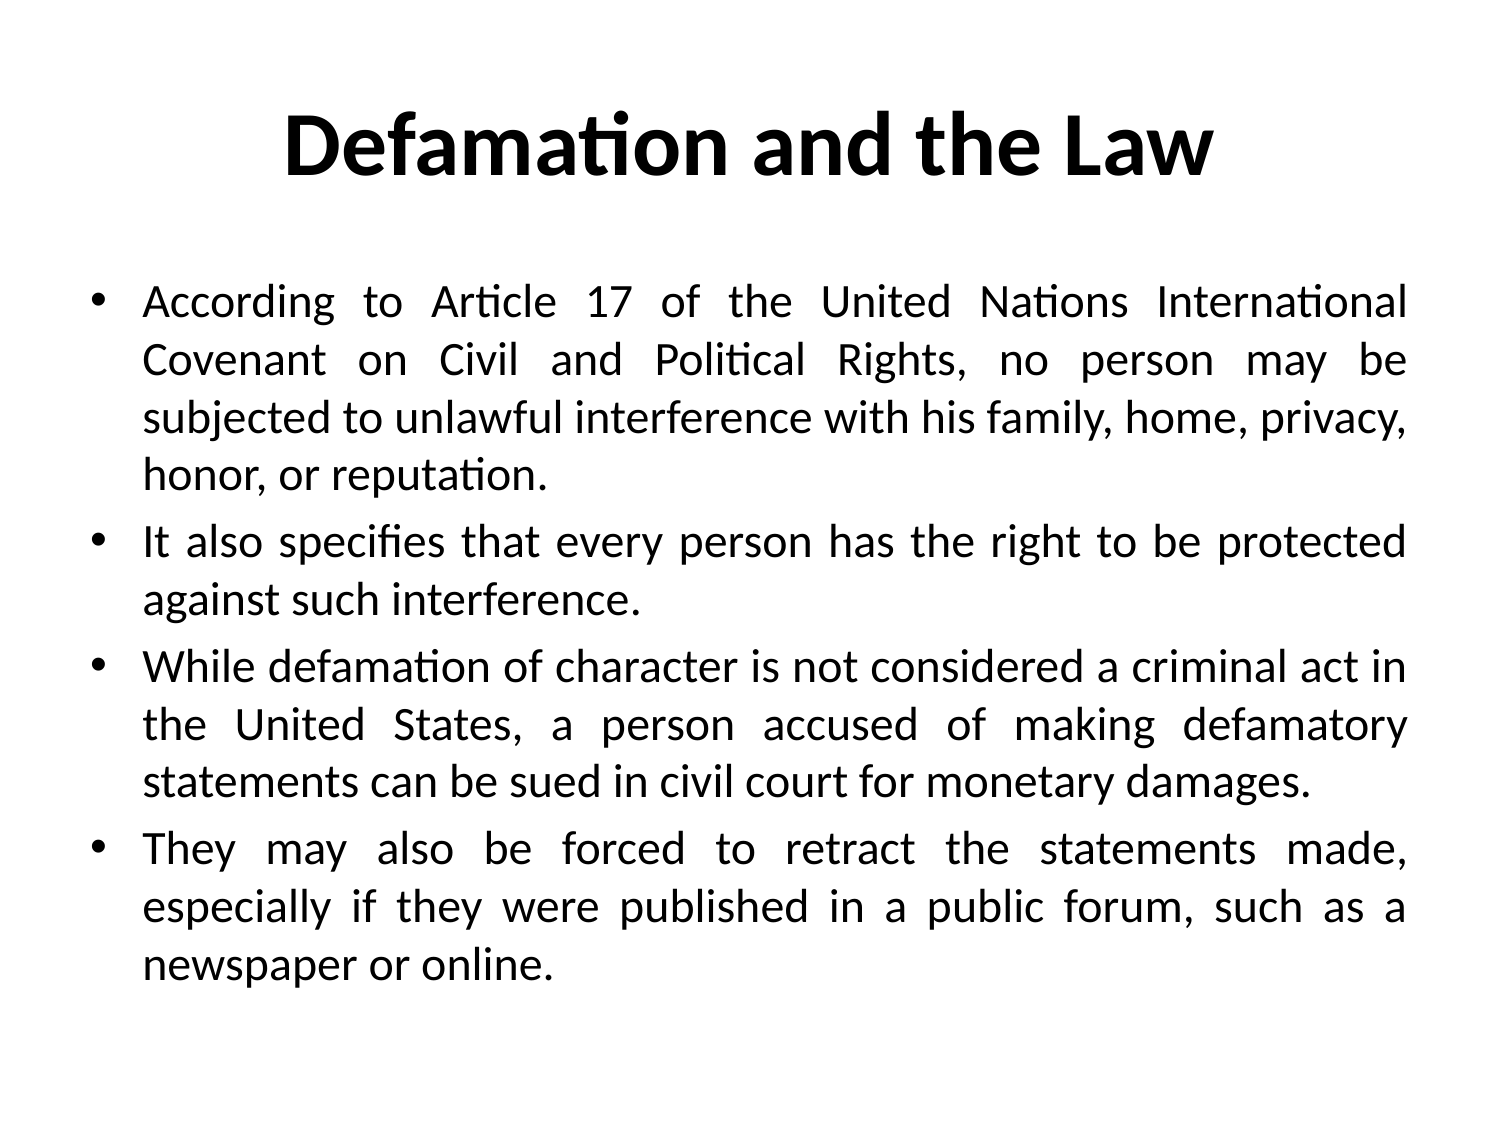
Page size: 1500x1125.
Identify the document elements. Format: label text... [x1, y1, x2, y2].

list According to Article 17 of the United Nations International Covenant on Civil and Political Rights, no person may be subjected to unlawful interference with his family, home, privacy, honor, or reputation. It also specifies that every person has the right to be protected against such interference. While defamation of character is not considered a criminal act in the United States, a person accused of making defamatory statements can be sued in civil court for monetary damages. They may also be forced to retract the statements made, especially if they were published in a public forum, such as a newspaper or online. [75, 262, 1425, 1005]
title Defamation and the Law [75, 45, 1425, 233]
